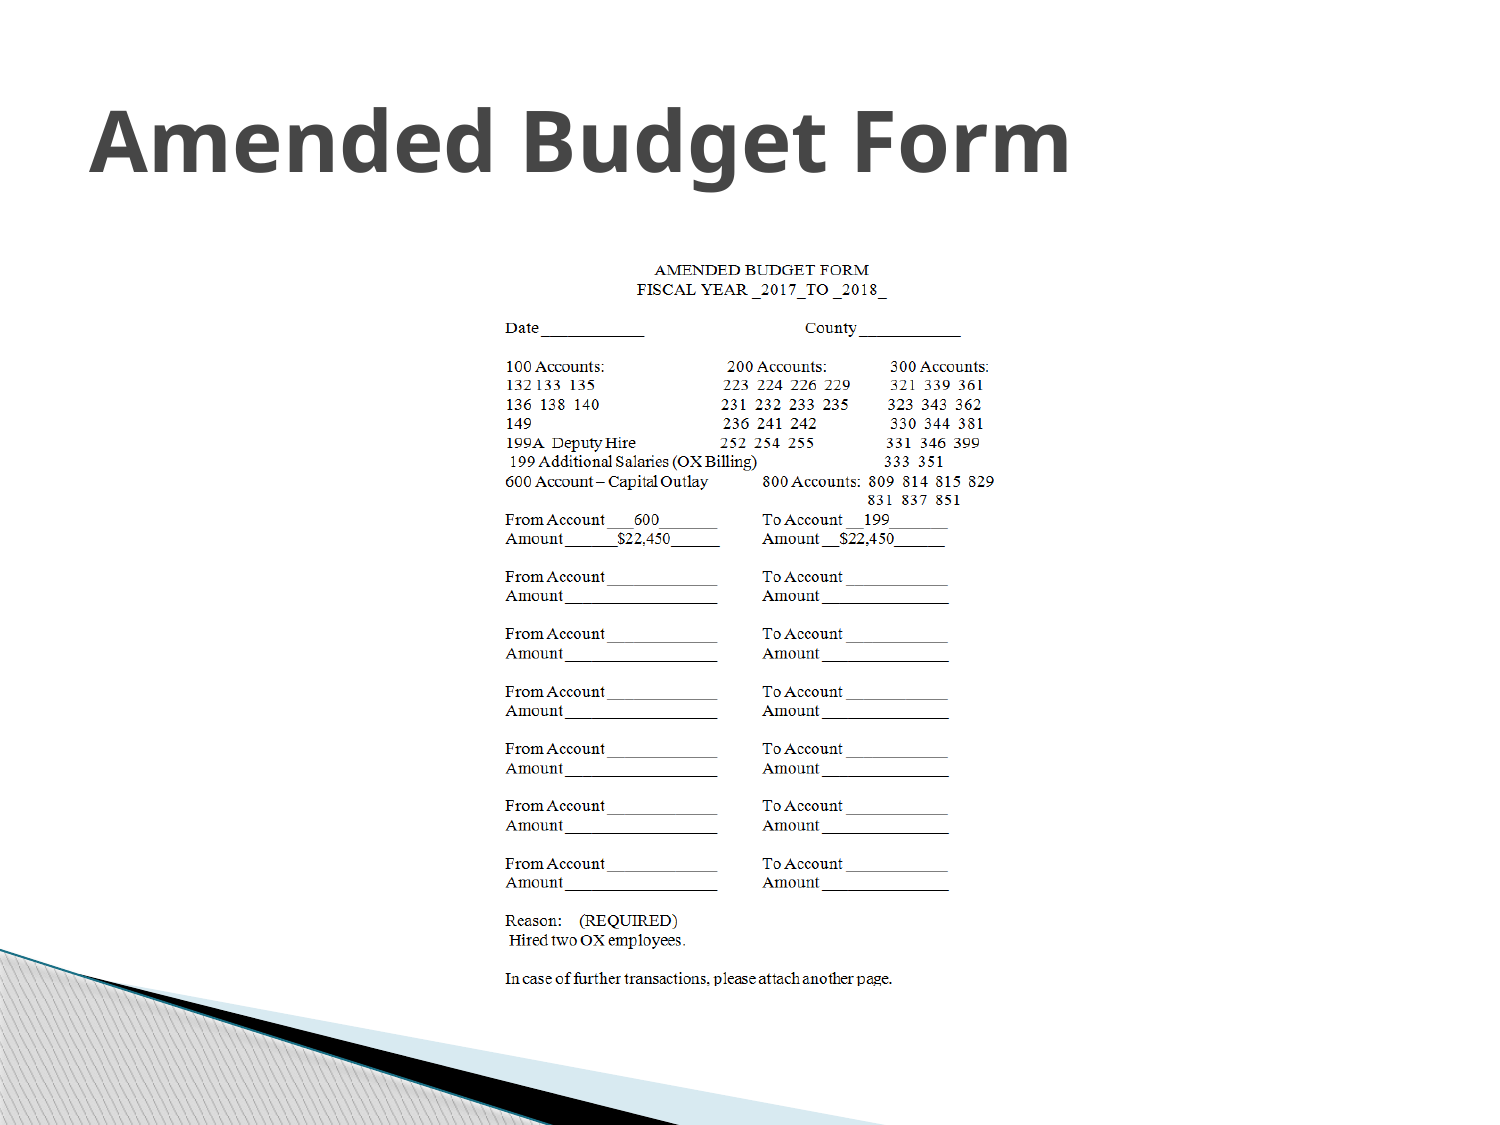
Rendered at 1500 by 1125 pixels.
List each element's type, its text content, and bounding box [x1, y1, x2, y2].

title Amended Budget Form [75, 45, 1425, 233]
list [473, 242, 1027, 986]
